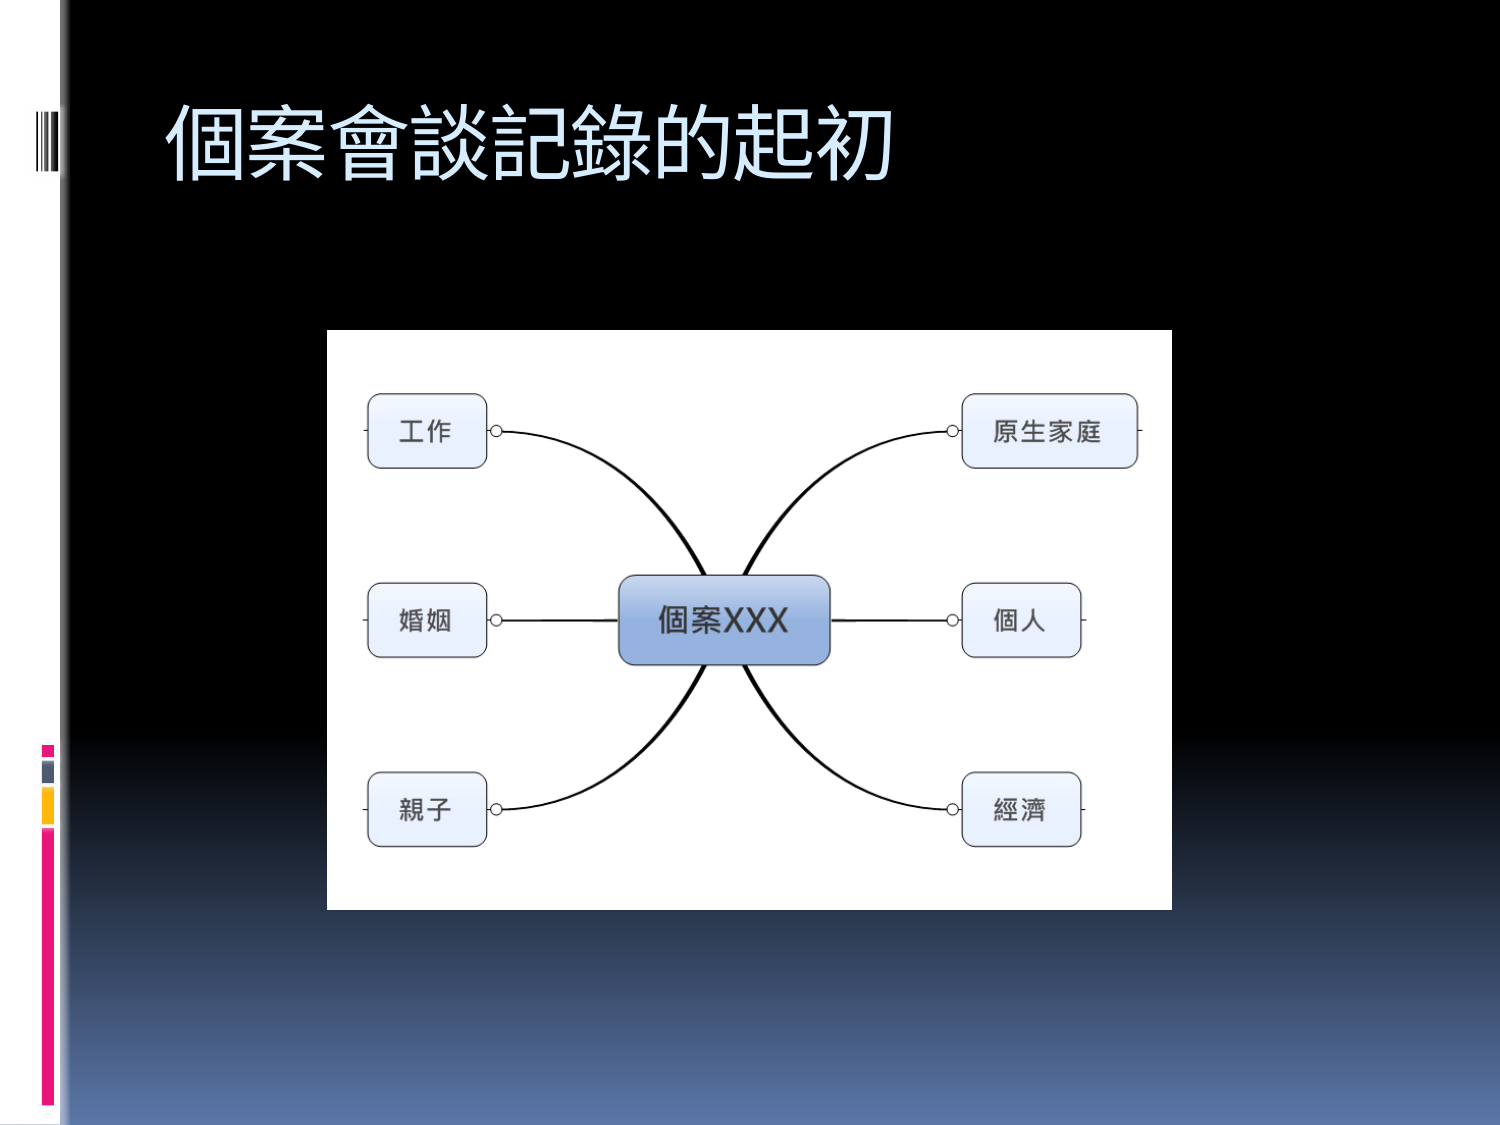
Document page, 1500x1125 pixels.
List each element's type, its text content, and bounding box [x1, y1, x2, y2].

picture [326, 330, 1172, 911]
title 個案會談記錄的起初 [150, 83, 1425, 234]
